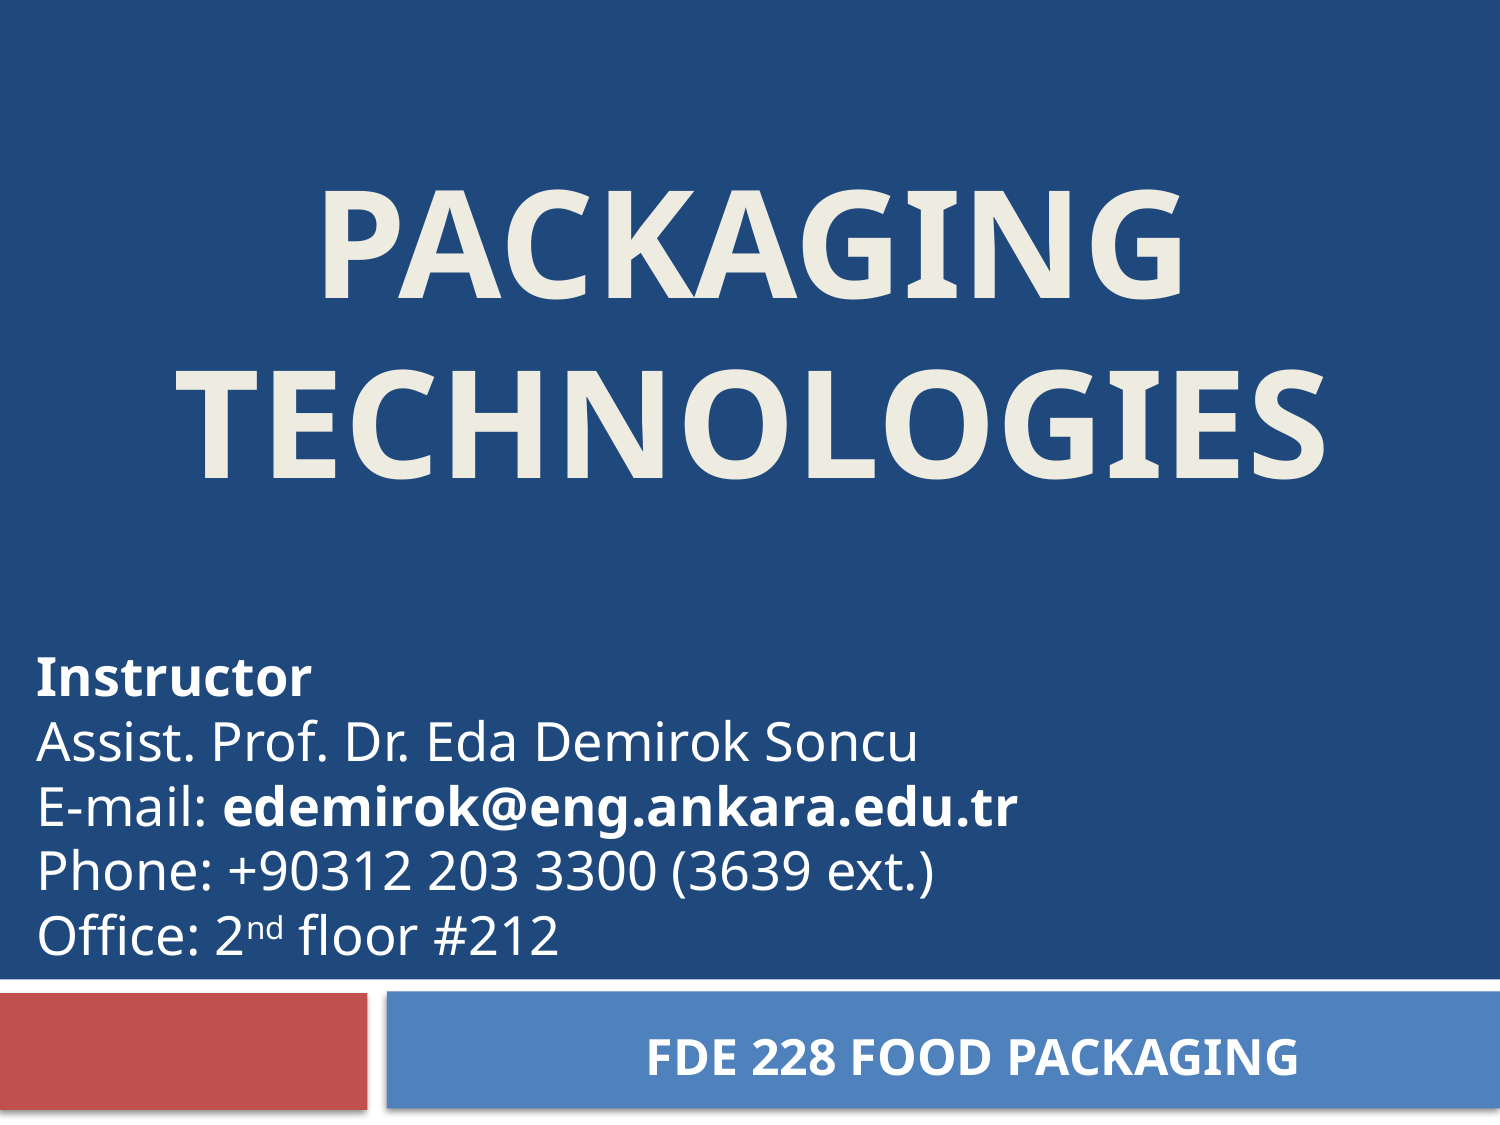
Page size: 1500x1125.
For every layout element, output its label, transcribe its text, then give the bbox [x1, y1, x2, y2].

subtitle Instructor Assist. Prof. Dr. Eda Demirok Soncu E-mail: edemirok@eng.ankara.edu.tr Phone: +90312 203 3300 (3639 ext.) Office: 2nd floor #212 [21, 637, 1130, 971]
title PACKAGING TECHNOLOGIES [58, 98, 1447, 516]
text_box Fde 228 food packagıng [500, 1001, 1446, 1093]
